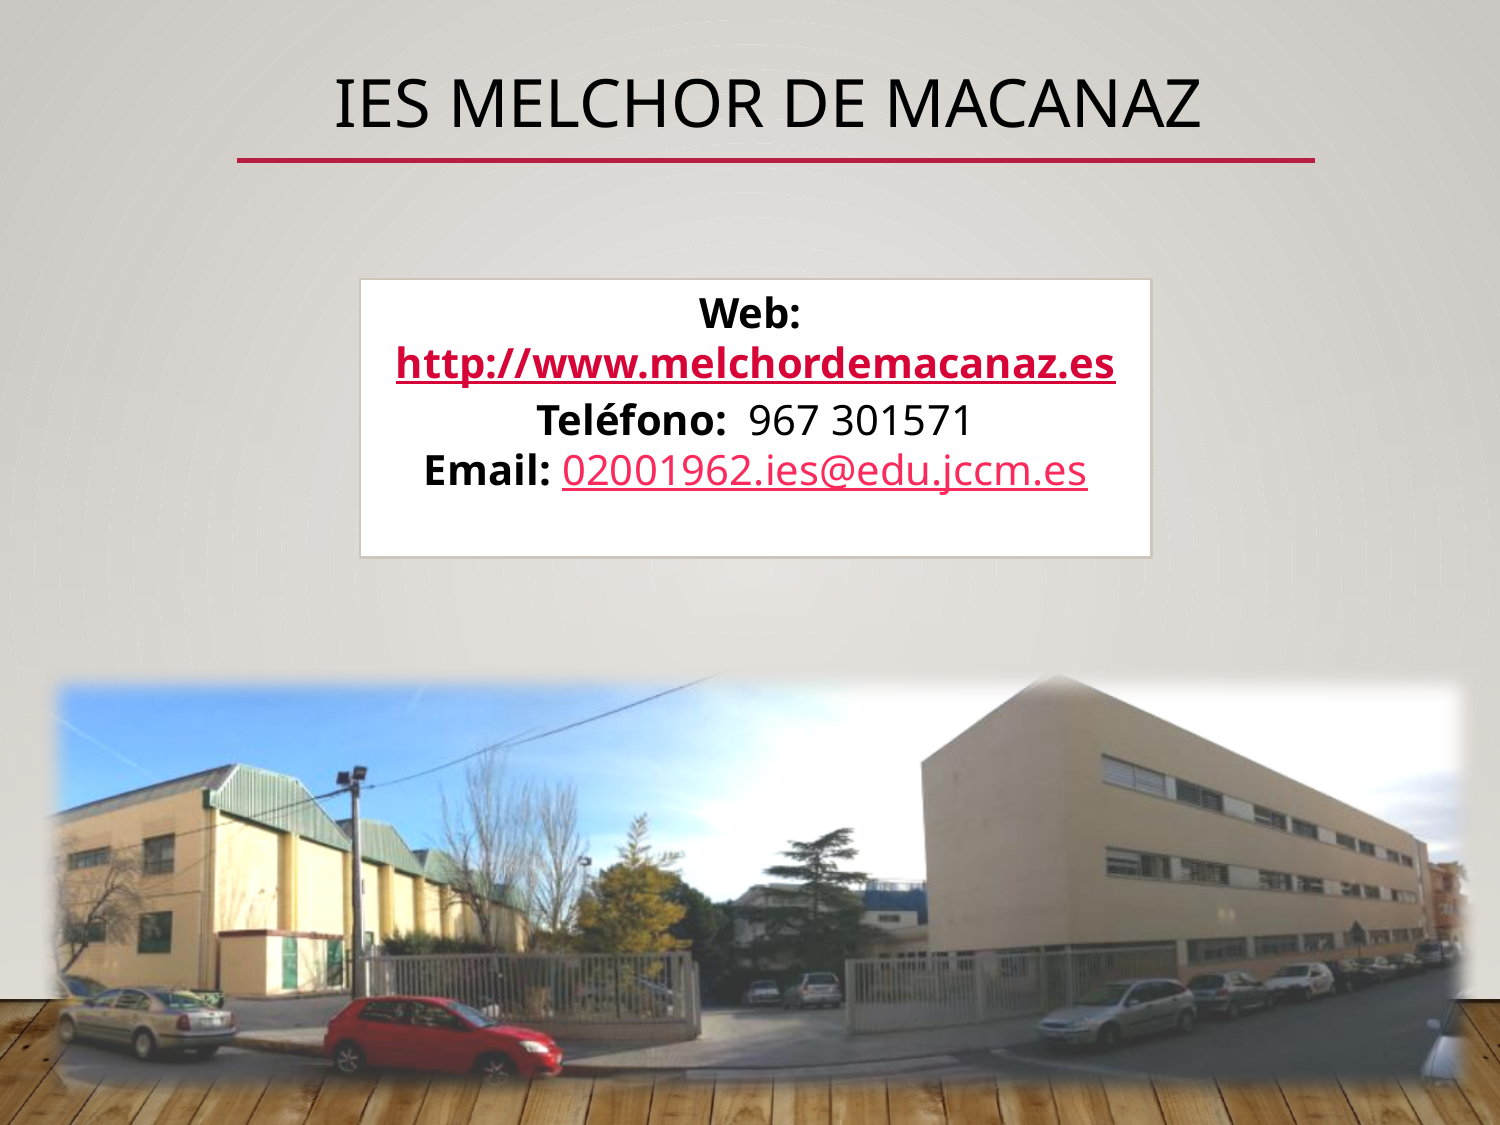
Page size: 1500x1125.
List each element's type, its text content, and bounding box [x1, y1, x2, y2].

picture [0, 668, 1500, 1125]
title Ies Melchor de macanaz [230, 62, 1309, 235]
text_box Web: http://www.melchordemacanaz.es Teléfono: 967 301571 Email: 02001962.ies@edu.jccm.es [359, 278, 1153, 559]
